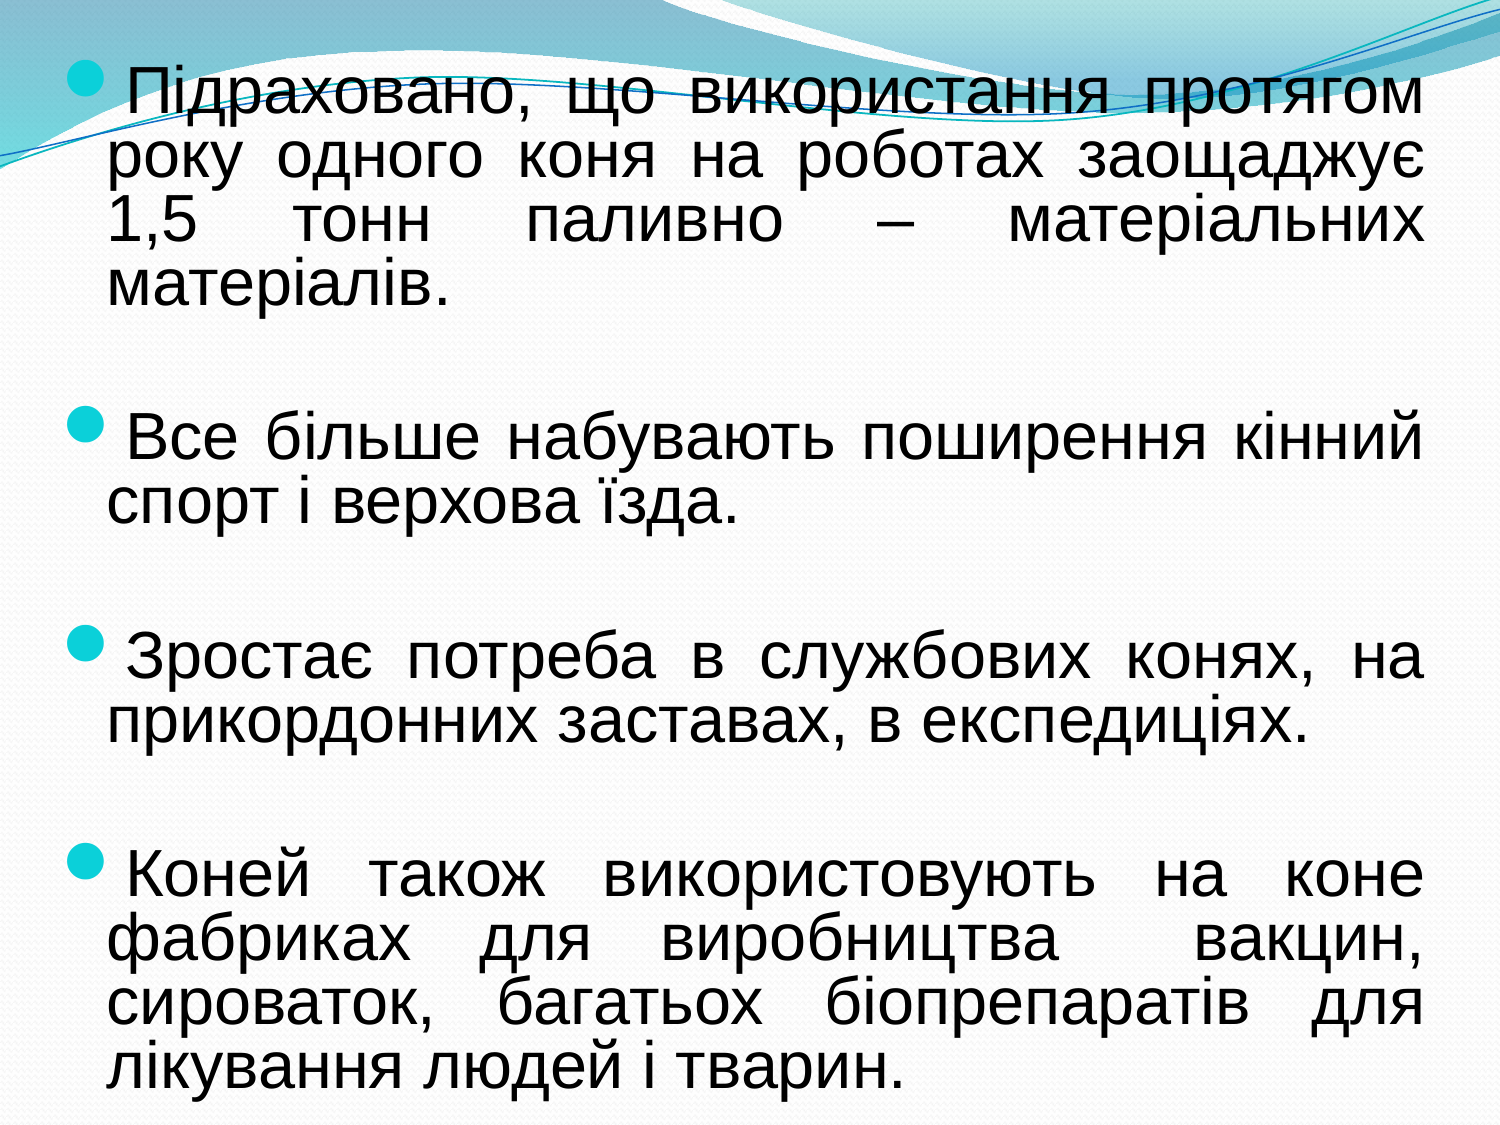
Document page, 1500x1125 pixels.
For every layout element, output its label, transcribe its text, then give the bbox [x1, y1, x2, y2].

list Підраховано, що використання протягом року одного коня на роботах заощаджує 1,5 тонн паливно – матеріальних матеріалів. Все більше набувають поширення кінний спорт і верхова їзда. Зростає потреба в службових конях, на прикордонних заставах, в експедиціях. Коней також використовують на коне фабриках для виробництва вакцин, сироваток, багатьох біопрепаратів для лікування людей і тварин. [46, 54, 1442, 1125]
